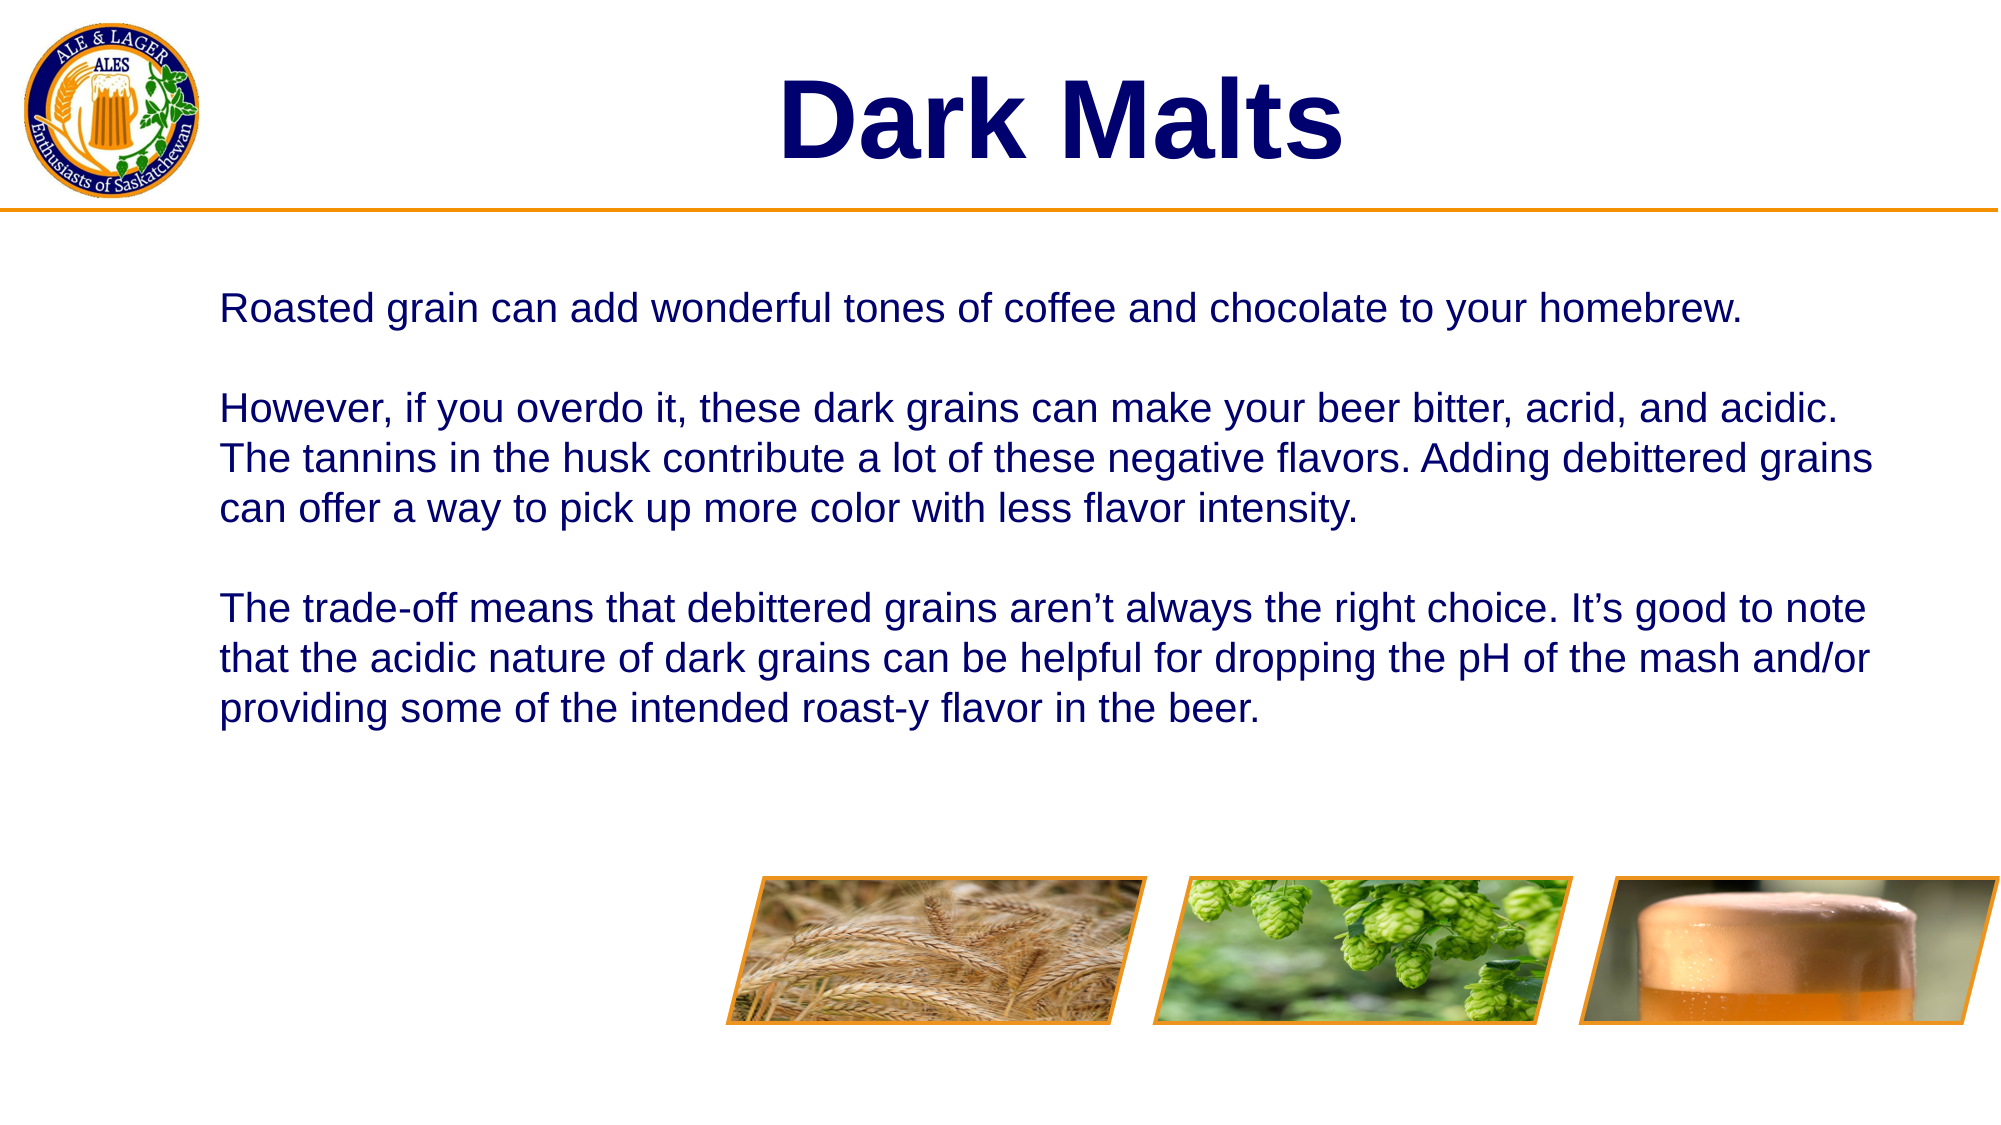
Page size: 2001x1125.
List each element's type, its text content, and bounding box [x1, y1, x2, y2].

text_box Roasted grain can add wonderful tones of coffee and chocolate to your homebrew. However, if you overdo it, these dark grains can make your beer bitter, acrid, and acidic. The tannins in the husk contribute a lot of these negative flavors. Adding debittered grains can offer a way to pick up more color with less flavor intensity. The trade-off means that debittered grains aren’t always the right choice. It’s good to note that the acidic nature of dark grains can be helpful for dropping the pH of the mash and/or providing some of the intended roast-y flavor in the beer. [204, 273, 1919, 839]
text_box Dark Malts [204, 38, 1919, 188]
picture [0, 0, 2000, 1025]
